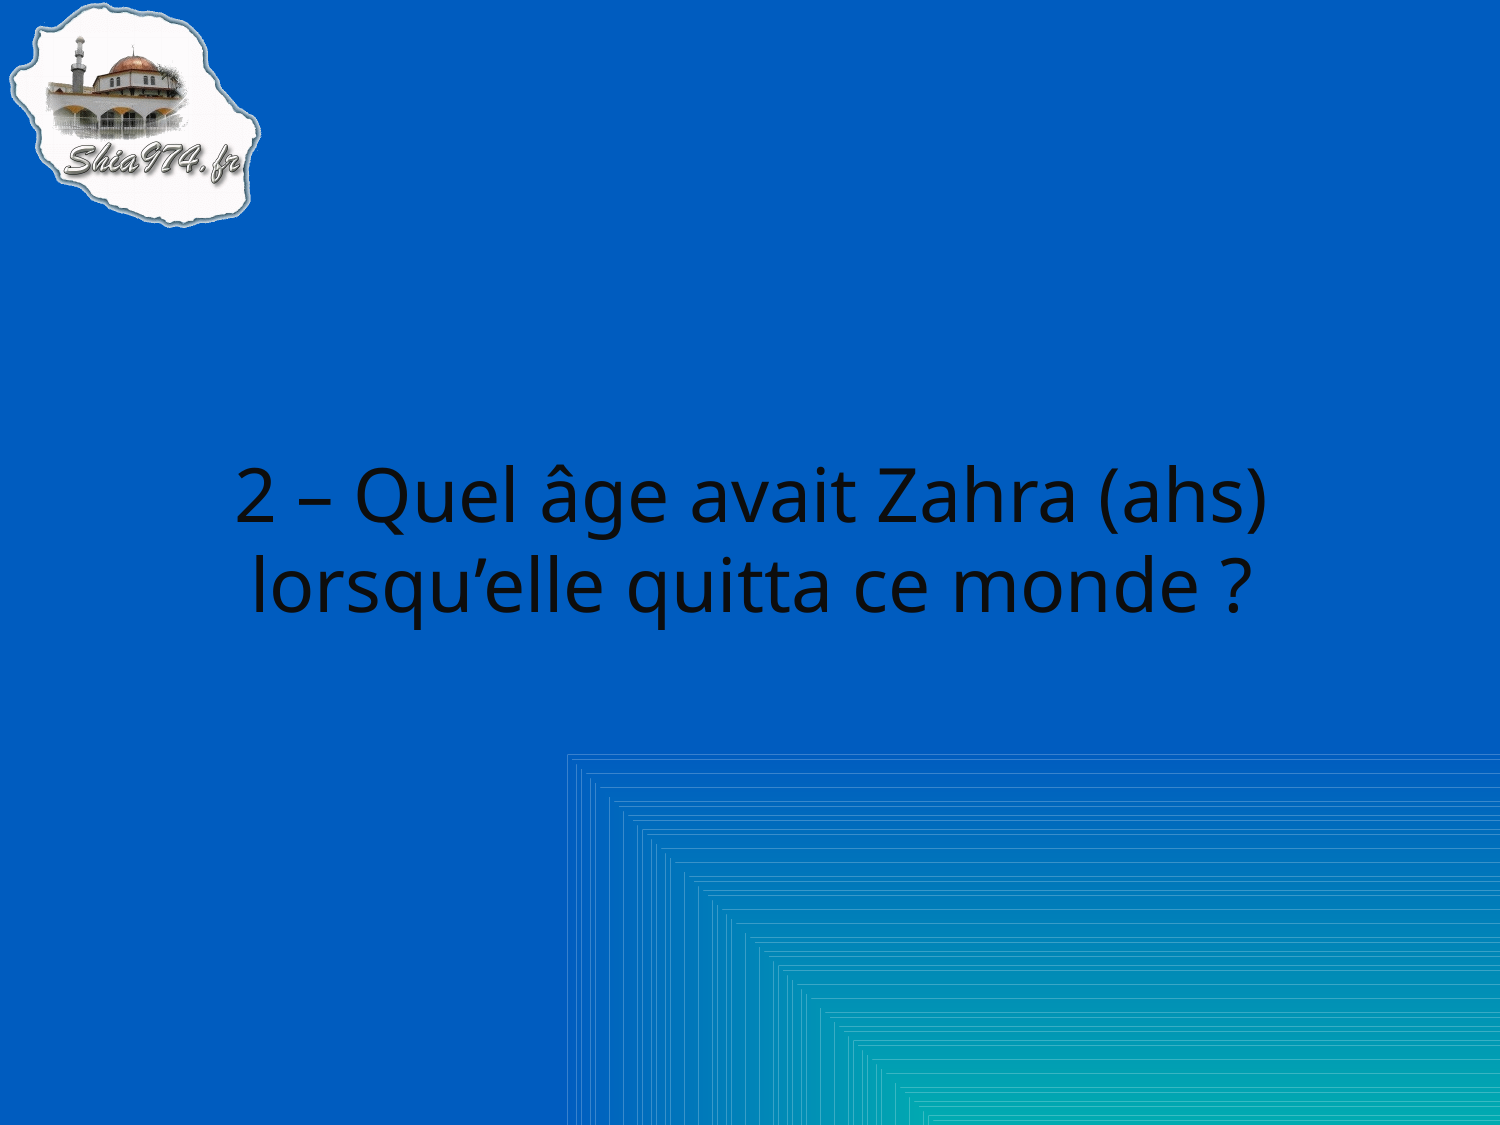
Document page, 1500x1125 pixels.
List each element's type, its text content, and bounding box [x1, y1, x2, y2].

title 2 – Quel âge avait Zahra (ahs) lorsqu’elle quitta ce monde ? [76, 149, 1427, 927]
picture [0, 0, 270, 231]
